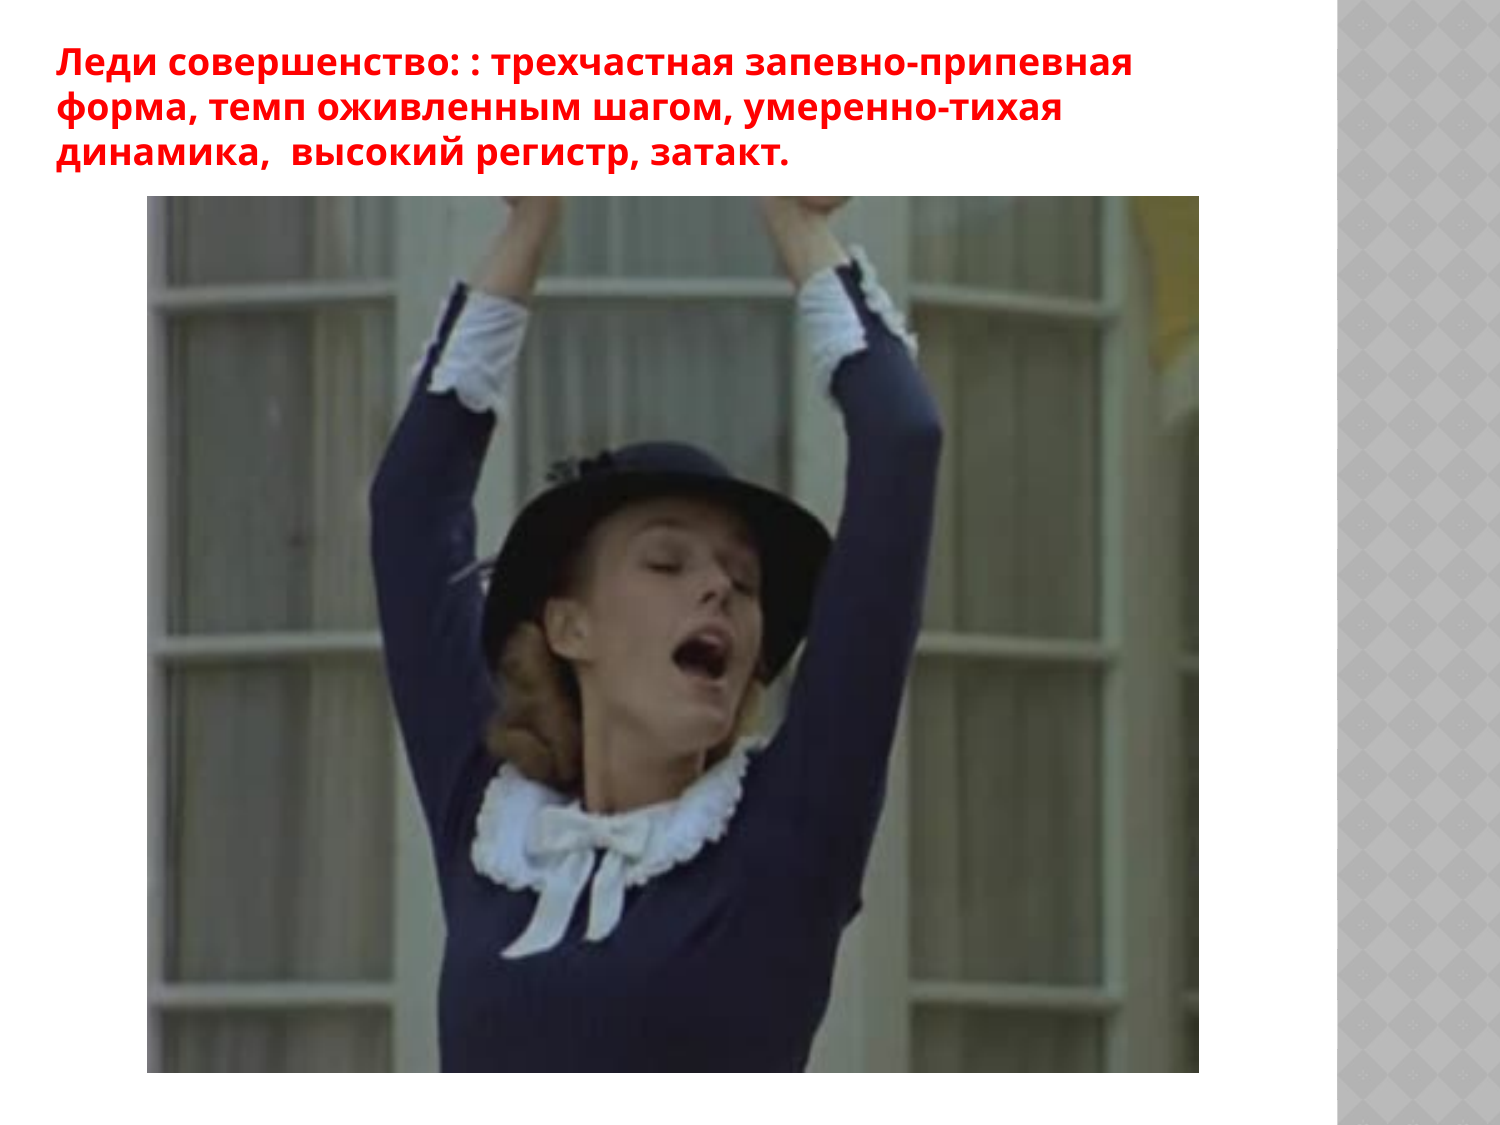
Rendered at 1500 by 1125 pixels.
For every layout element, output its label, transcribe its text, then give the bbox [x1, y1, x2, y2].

text_box Леди совершенство: : трехчастная запевно-припевная форма, темп оживленным шагом, умеренно-тихая динамика, высокий регистр, затакт. [41, 30, 1294, 181]
picture [147, 195, 1200, 1073]
